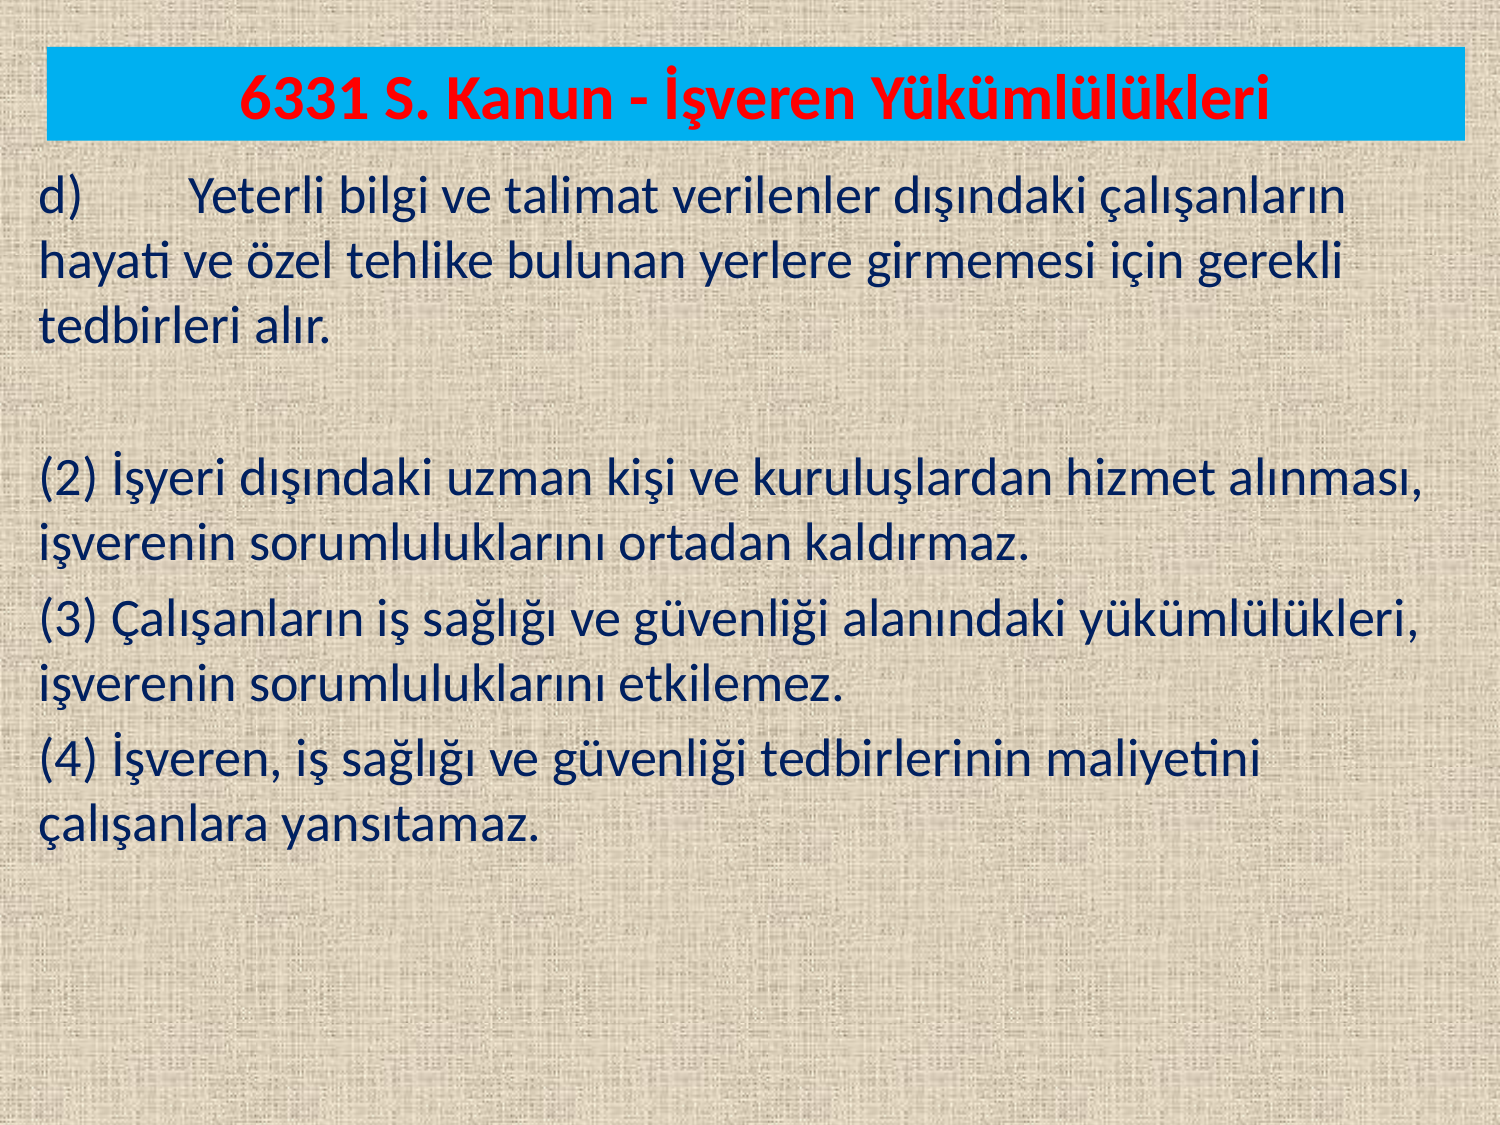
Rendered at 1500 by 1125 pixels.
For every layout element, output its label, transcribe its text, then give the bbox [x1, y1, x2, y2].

subtitle d) Yeterli bilgi ve talimat verilenler dışındaki çalışanların hayati ve özel tehlike bulunan yerlere girmemesi için gerekli tedbirleri alır. (2) İşyeri dışındaki uzman kişi ve kuruluşlardan hizmet alınması, işverenin sorumluluklarını ortadan kaldırmaz. (3) Çalışanların iş sağlığı ve güvenliği alanındaki yükümlülükleri, işverenin sorumluluklarını etkilemez. (4) İşveren, iş sağlığı ve güvenliği tedbirlerinin maliyetini çalışanlara yansıtamaz. [23, 152, 1477, 1102]
title 6331 S. Kanun - İşveren Yükümlülükleri [46, 46, 1465, 141]
picture [0, 0, 1500, 1125]
